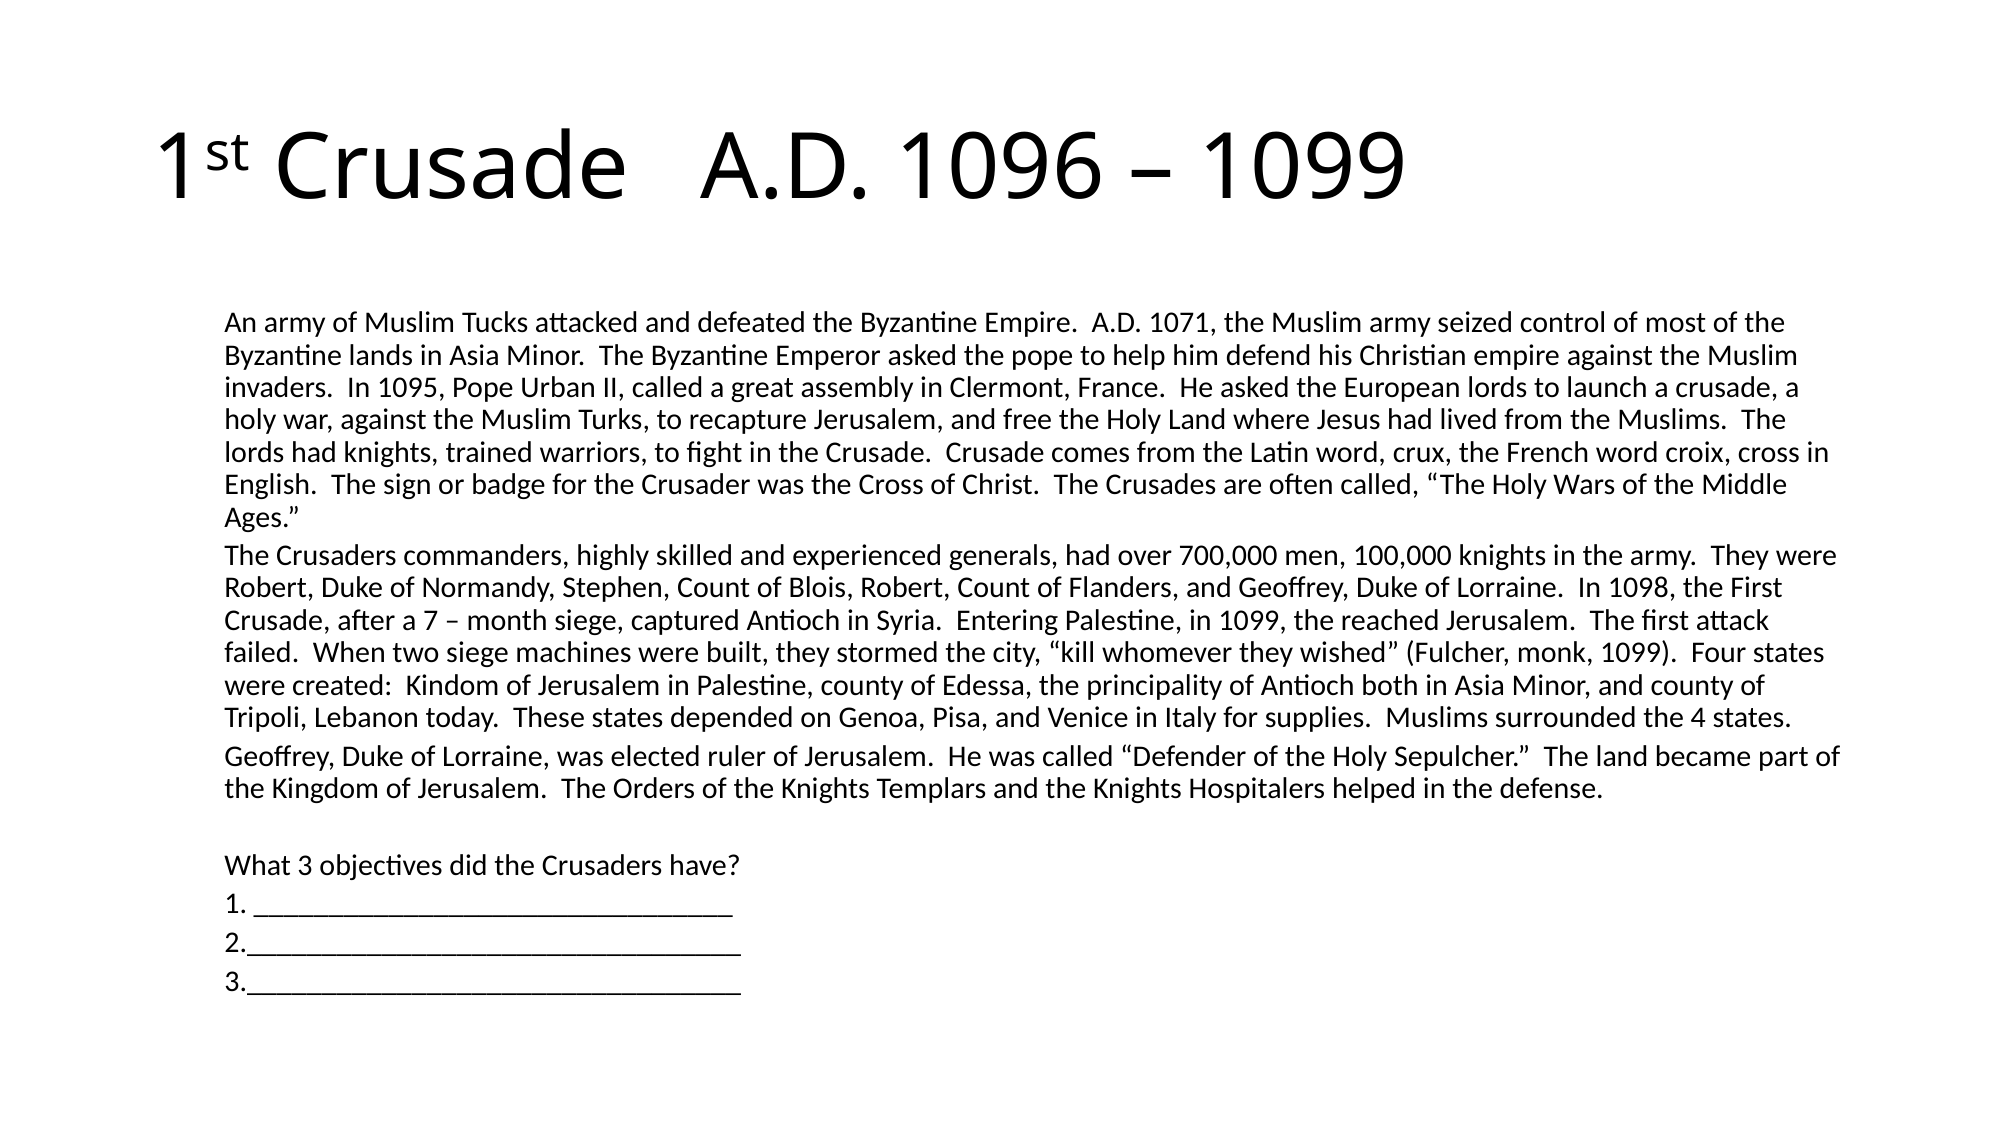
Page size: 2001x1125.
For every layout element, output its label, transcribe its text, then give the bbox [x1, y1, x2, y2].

title 1st Crusade A.D. 1096 – 1099 [137, 59, 1863, 278]
list An army of Muslim Tucks attacked and defeated the Byzantine Empire. A.D. 1071, the Muslim army seized control of most of the Byzantine lands in Asia Minor. The Byzantine Emperor asked the pope to help him defend his Christian empire against the Muslim invaders. In 1095, Pope Urban II, called a great assembly in Clermont, France. He asked the European lords to launch a crusade, a holy war, against the Muslim Turks, to recapture Jerusalem, and free the Holy Land where Jesus had lived from the Muslims. The lords had knights, trained warriors, to fight in the Crusade. Crusade comes from the Latin word, crux, the French word croix, cross in English. The sign or badge for the Crusader was the Cross of Christ. The Crusades are often called, “The Holy Wars of the Middle Ages.” The Crusaders commanders, highly skilled and experienced generals, had over 700,000 men, 100,000 knights in the army. They were Robert, Duke of Normandy, Stephen, Count of Blois, Robert, Count of Flanders, and Geoffrey, Duke of Lorraine. In 1098, the First Crusade, after a 7 – month siege, captured Antioch in Syria. Entering Palestine, in 1099, the reached Jerusalem. The first attack failed. When two siege machines were built, they stormed the city, “kill whomever they wished” (Fulcher, monk, 1099). Four states were created: Kindom of Jerusalem in Palestine, county of Edessa, the principality of Antioch both in Asia Minor, and county of Tripoli, Lebanon today. These states depended on Genoa, Pisa, and Venice in Italy for supplies. Muslims surrounded the 4 states. Geoffrey, Duke of Lorraine, was elected ruler of Jerusalem. He was called “Defender of the Holy Sepulcher.” The land became part of the Kingdom of Jerusalem. The Orders of the Knights Templars and the Knights Hospitalers helped in the defense. What 3 objectives did the Crusaders have? 1. ________________________________ 2._________________________________ 3._________________________________ [137, 299, 1863, 1014]
